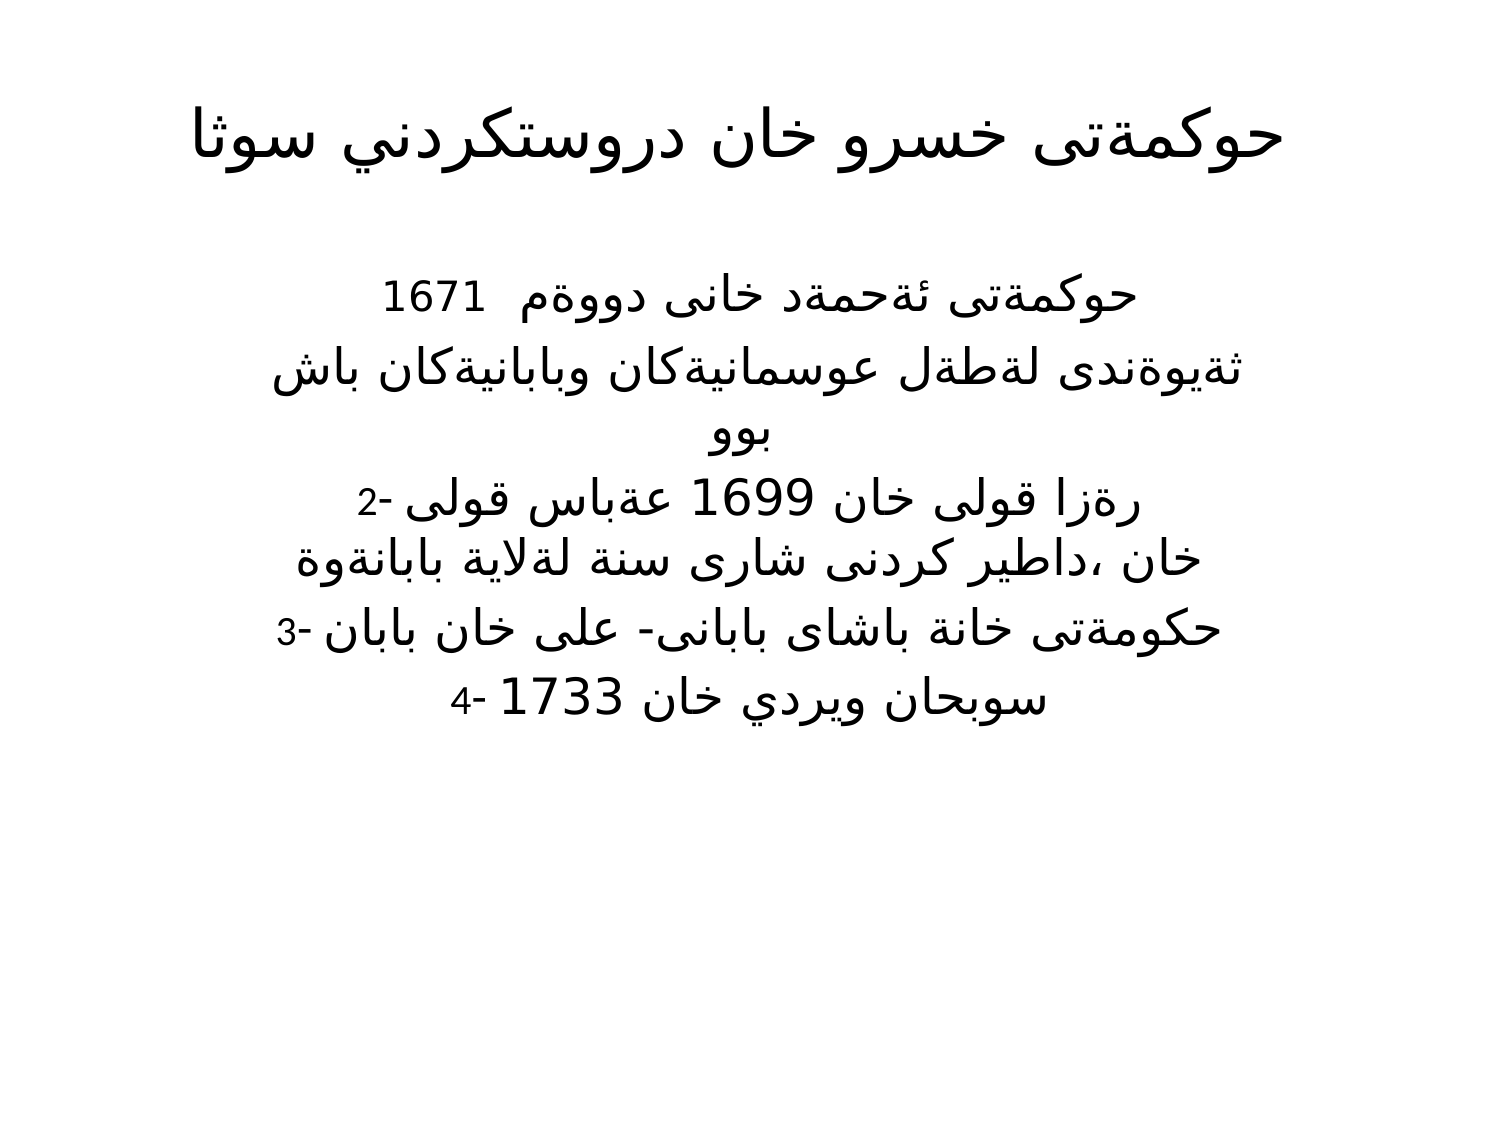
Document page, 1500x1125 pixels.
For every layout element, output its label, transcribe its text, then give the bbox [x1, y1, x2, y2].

title حوكمةتى خسرو خان دروستكردني سوثا [112, 62, 1388, 200]
subtitle حوكمةتى ئةحمةد خانى دووةم 1671 ثةيوةندى لةطةل عوسمانيةكان وبابانيةكان باش بوو 2- رةزا قولى خان 1699 عةباس قولى خان ،داطير كردنى شارى سنة لةلاية بابانةوة 3- حكومةتى خانة باشاى بابانى- على خان بابان 4- سوبحان ويردي خان 1733 [225, 237, 1275, 925]
